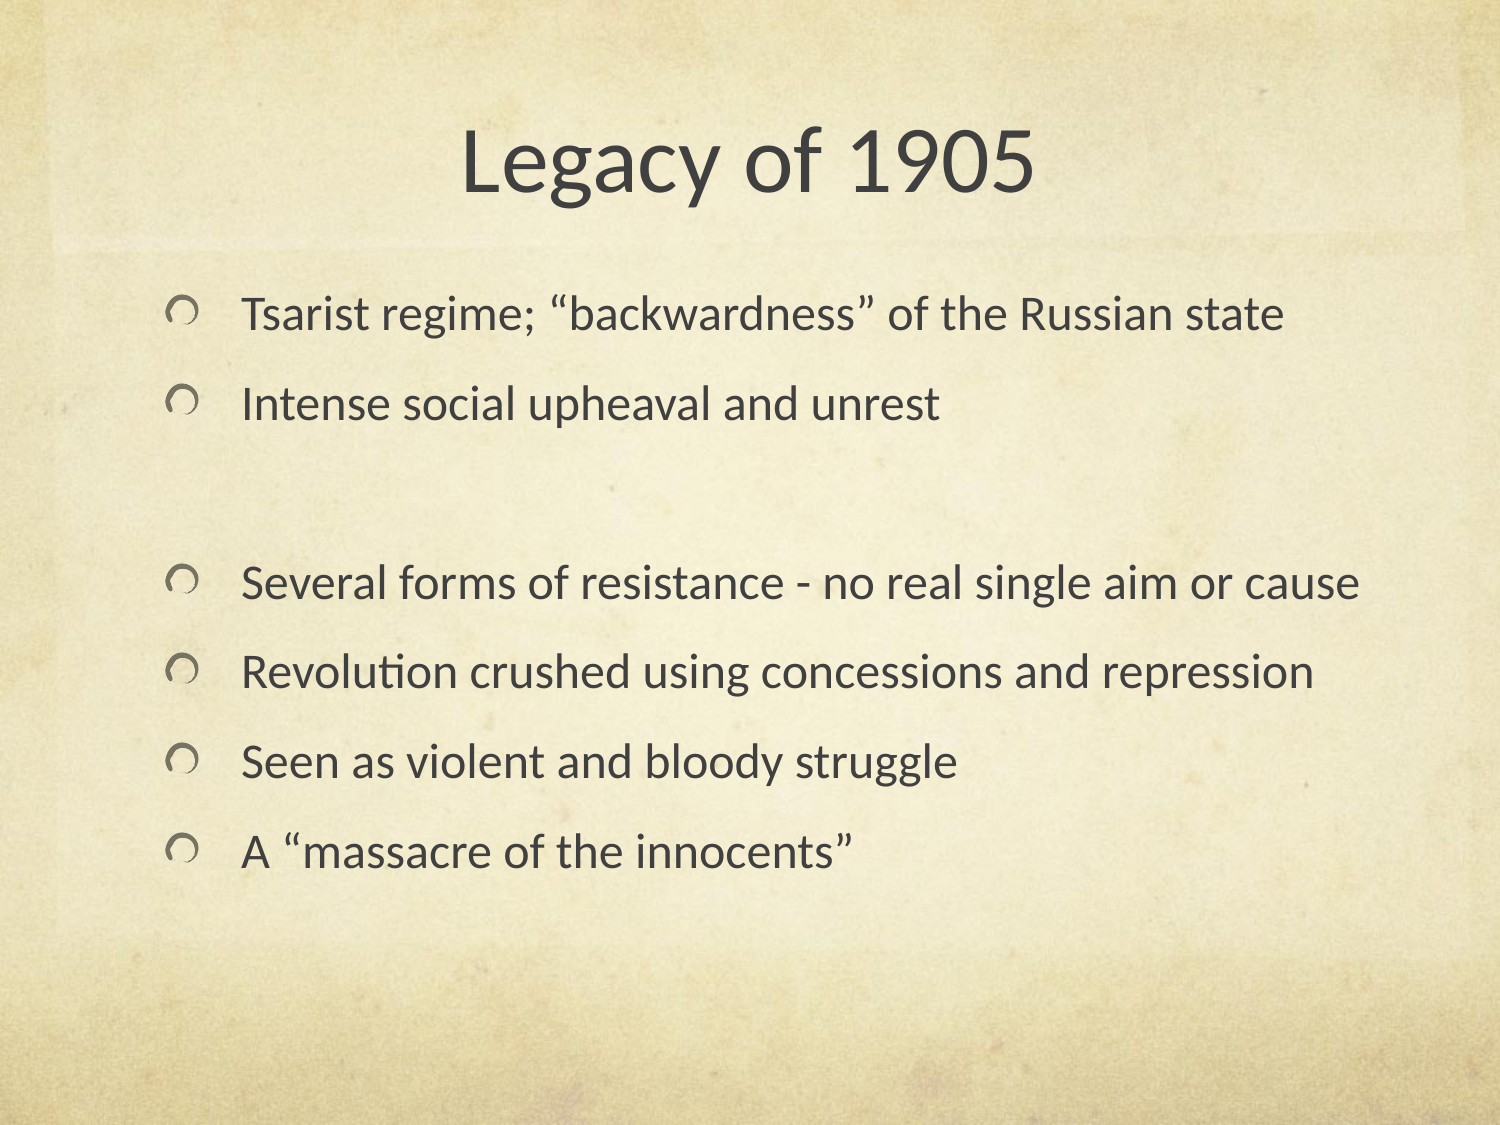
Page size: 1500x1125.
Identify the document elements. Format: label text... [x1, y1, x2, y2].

list Tsarist regime; “backwardness” of the Russian state Intense social upheaval and unrest Several forms of resistance - no real single aim or cause Revolution crushed using concessions and repression Seen as violent and bloody struggle A “massacre of the innocents” [150, 284, 1442, 1053]
title Legacy of 1905 [150, 82, 1350, 225]
picture [0, 0, 1500, 1125]
